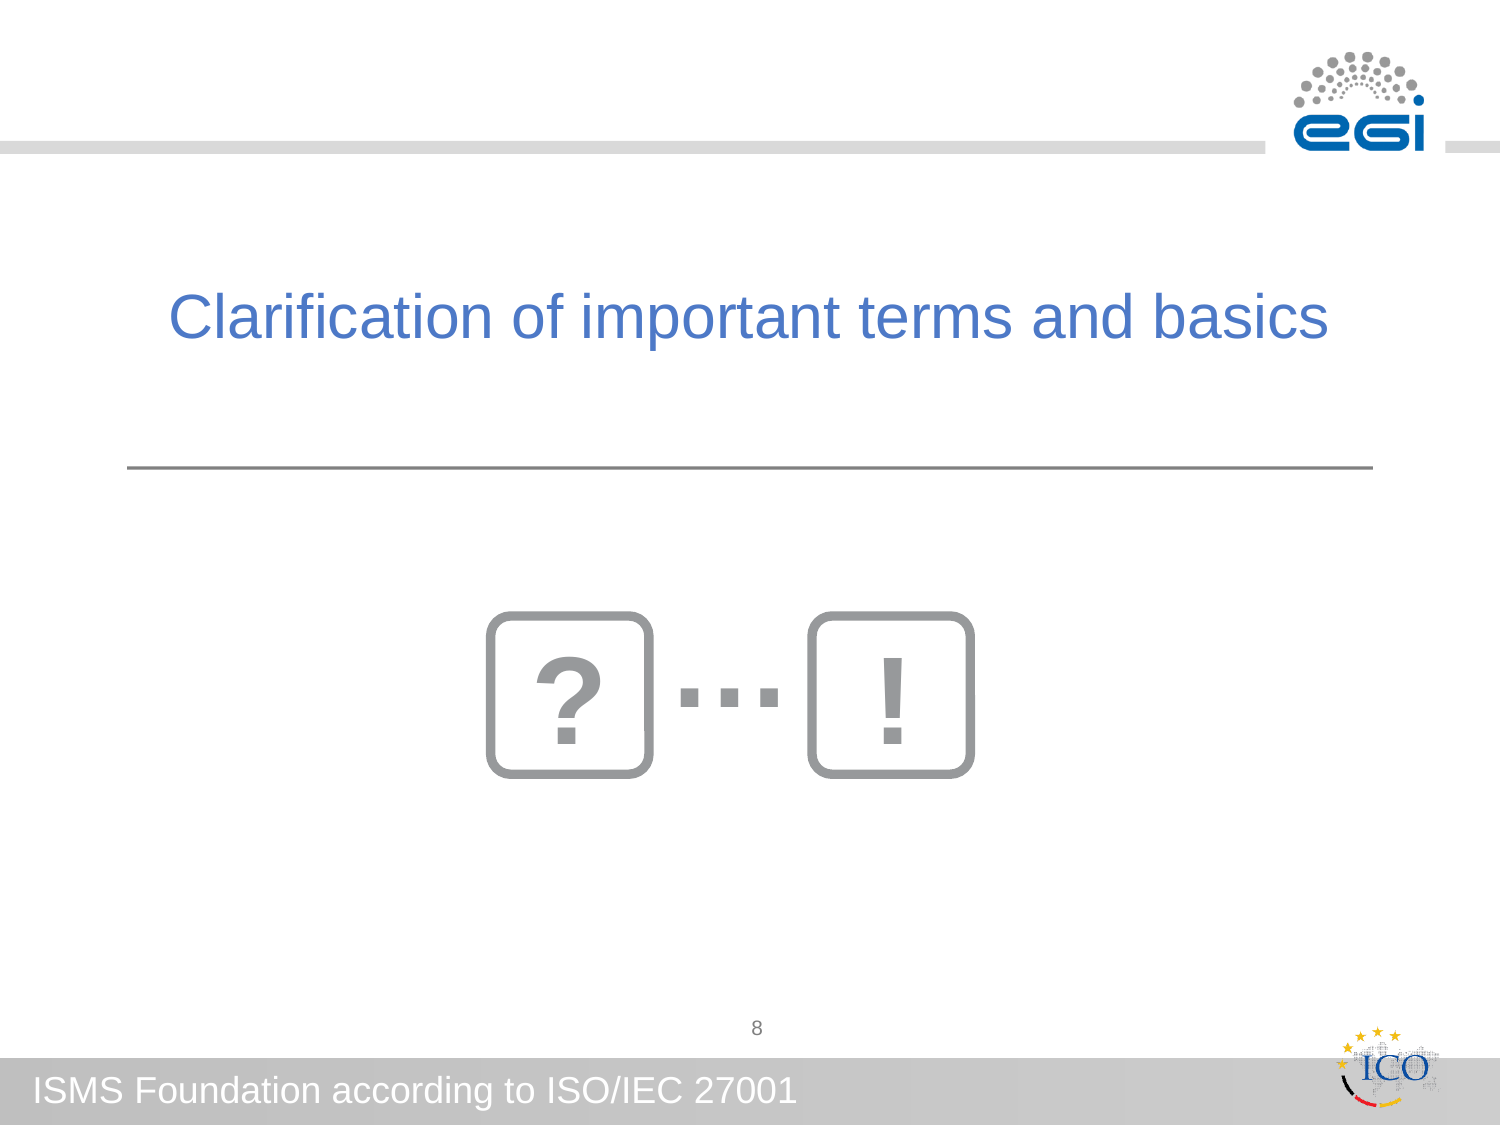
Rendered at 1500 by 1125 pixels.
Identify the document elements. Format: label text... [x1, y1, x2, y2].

picture [1336, 1025, 1441, 1108]
text_box [812, 615, 857, 775]
text_box [490, 615, 516, 775]
text_box … [652, 574, 787, 740]
title Clarification of important terms and basics [74, 184, 1426, 443]
text_box ? [516, 612, 651, 777]
picture [1293, 42, 1424, 173]
text_box ! [857, 612, 992, 777]
